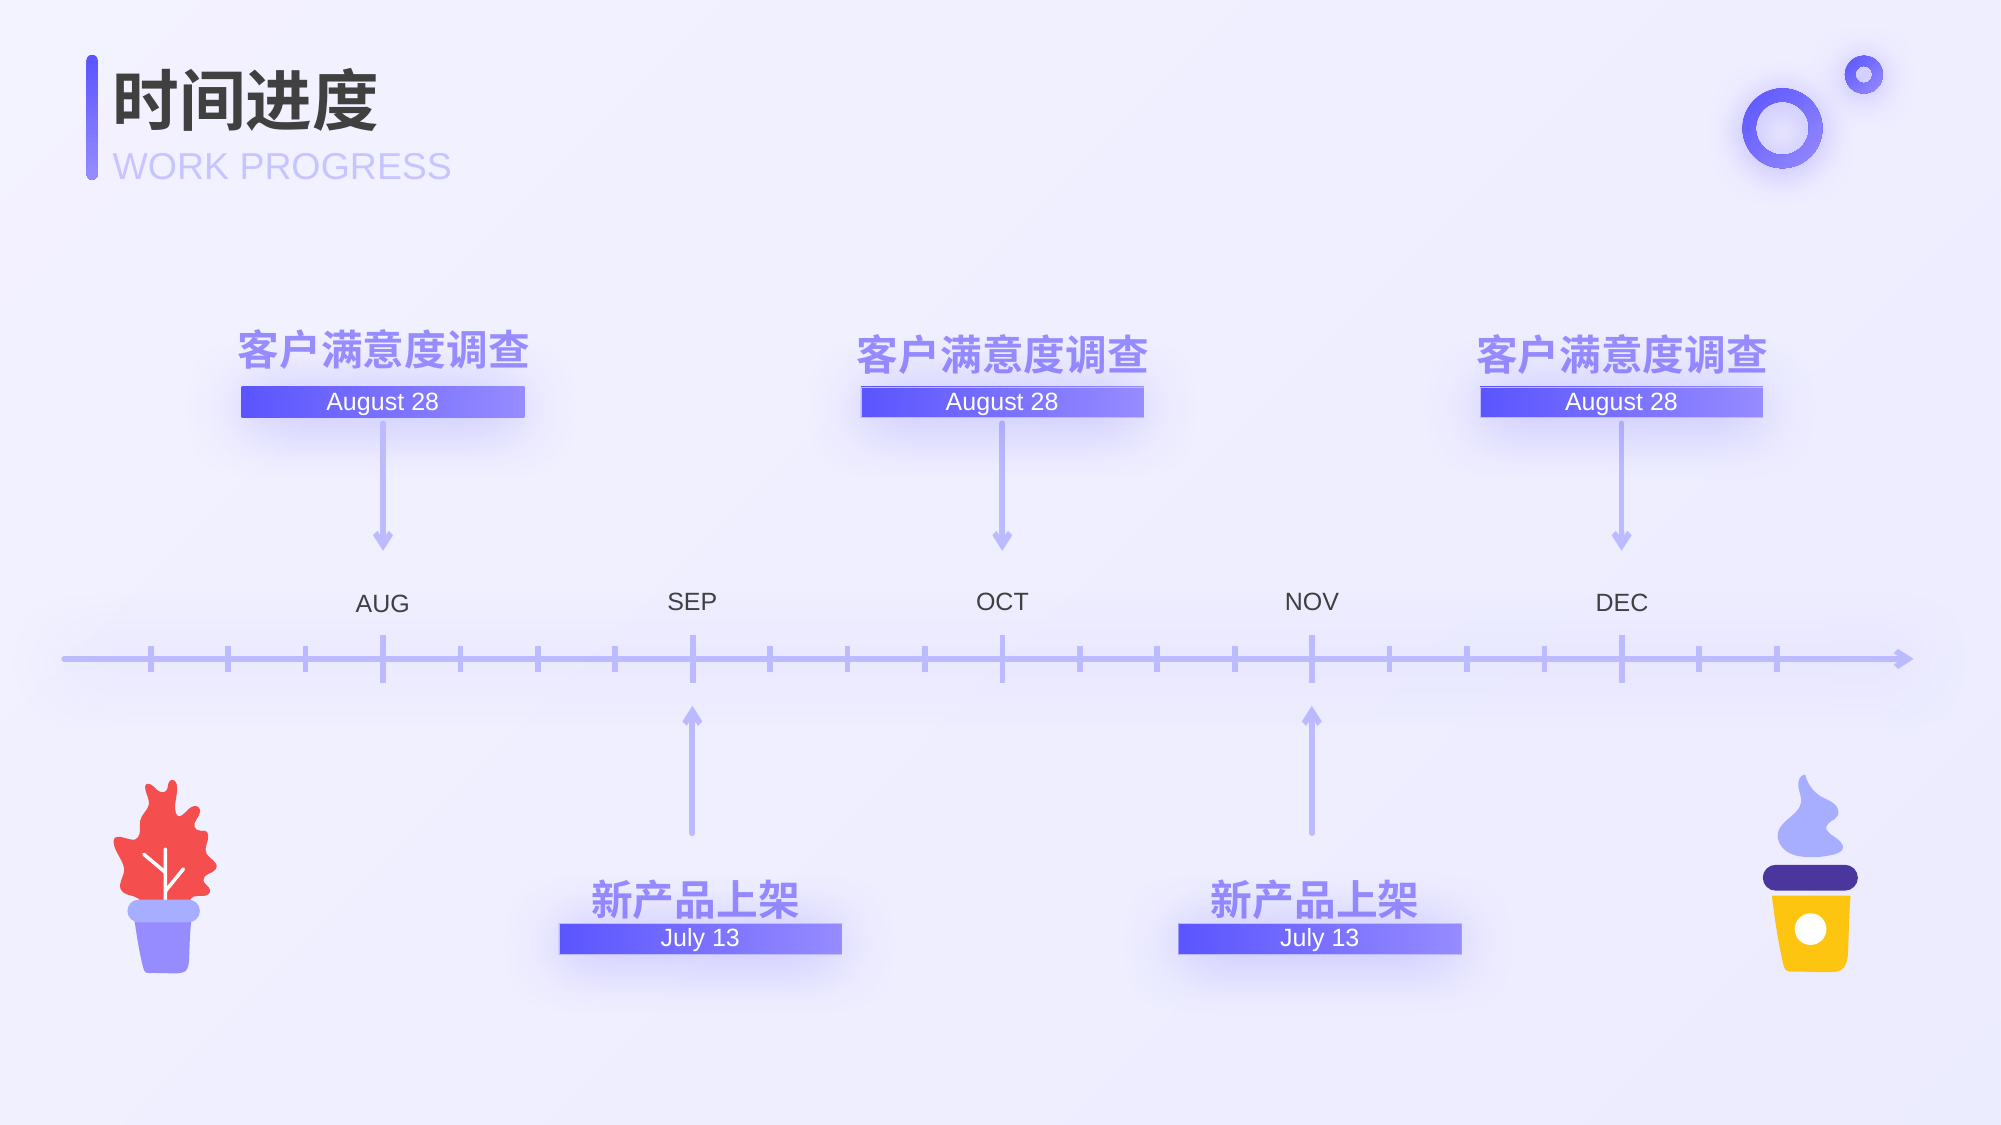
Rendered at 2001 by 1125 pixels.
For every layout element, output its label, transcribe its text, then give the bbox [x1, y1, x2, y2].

text_box 客户满意度调查 [1461, 318, 1806, 375]
text_box 新产品上架 [1195, 863, 1491, 920]
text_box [1762, 774, 1858, 973]
text_box August 28 [241, 386, 525, 418]
text_box August 28 [1500, 368, 1742, 375]
text_box August 28 [860, 386, 1144, 418]
text_box August 28 [1480, 386, 1763, 418]
text_box 客户满意度调查 [842, 318, 1186, 375]
text_box July 13 [1178, 923, 1462, 955]
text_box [64, 589, 1914, 683]
text_box 新产品上架 [576, 863, 871, 920]
text_box July 13 [558, 923, 842, 955]
list 时间进度 [97, 60, 663, 139]
text_box 客户满意度调查 [222, 318, 567, 364]
list WORK PROGRESS [97, 139, 674, 186]
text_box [113, 779, 217, 974]
